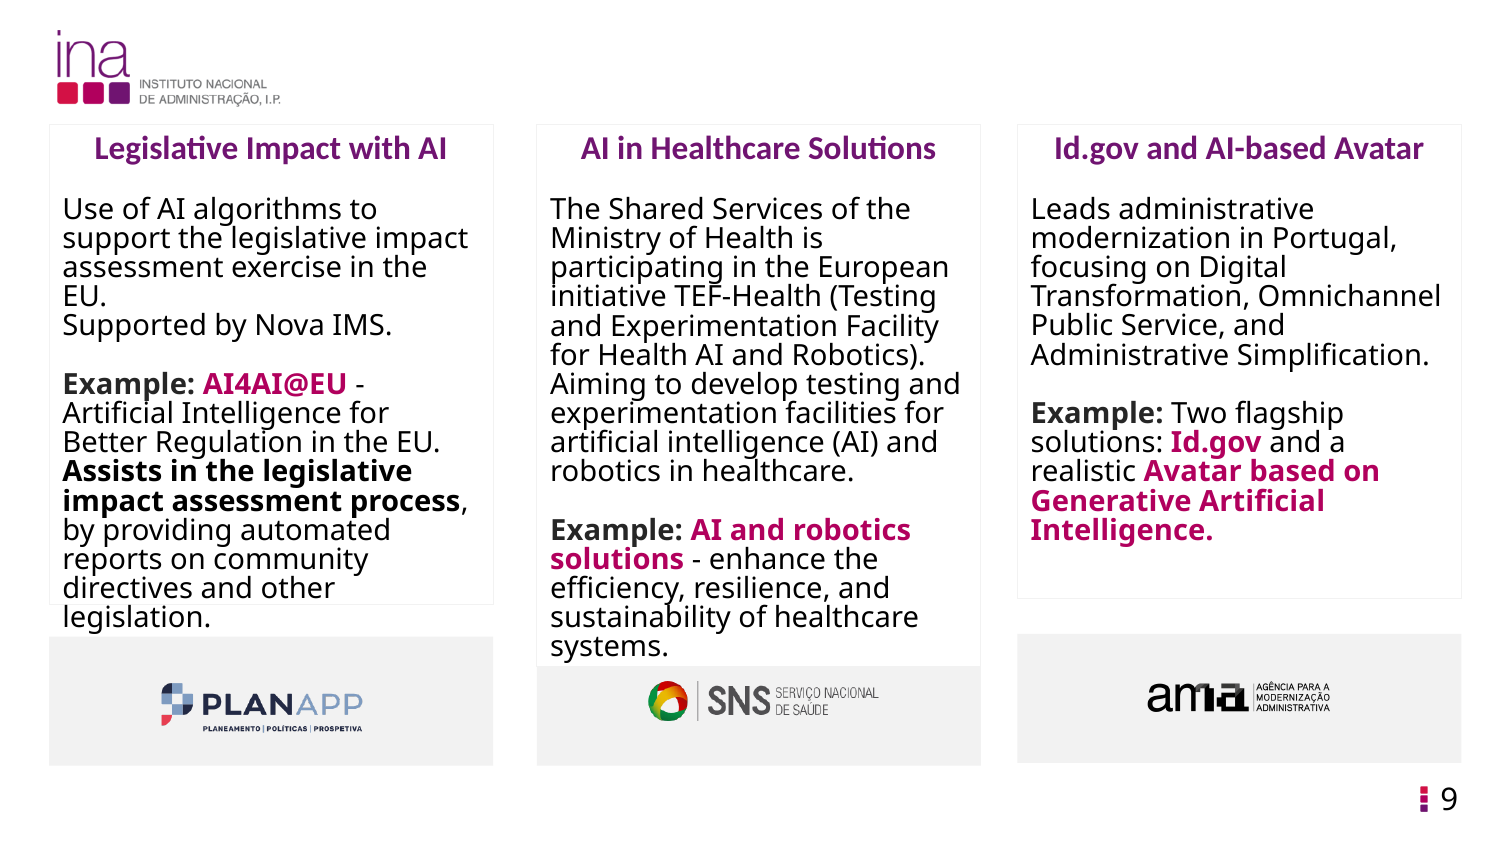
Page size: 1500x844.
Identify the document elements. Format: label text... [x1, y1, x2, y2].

picture [160, 681, 363, 734]
text_box [1017, 633, 1462, 763]
picture [647, 681, 879, 721]
text_box Id.gov and AI-based Avatar Leads administrative modernization in Portugal, focusing on Digital Transformation, Omnichannel Public Service, and Administrative Simplification. Example: Two flagship solutions: Id.gov and a realistic Avatar based on Generative Artificial Intelligence. [1017, 124, 1462, 599]
text_box Legislative Impact with AI Use of AI algorithms to support the legislative impact assessment exercise in the EU. Supported by Nova IMS. Example: AI4AI@EU - Artificial Intelligence for Better Regulation in the EU. Assists in the legislative impact assessment process, by providing automated reports on community directives and other legislation. [49, 124, 494, 605]
text_box AI in Healthcare Solutions The Shared Services of the Ministry of Health is participating in the European initiative TEF-Health (Testing and Experimentation Facility for Health AI and Robotics). Aiming to develop testing and experimentation facilities for artificial intelligence (AI) and robotics in healthcare. Example: AI and robotics solutions - enhance the efficiency, resilience, and sustainability of healthcare systems. [536, 124, 981, 667]
picture [1142, 674, 1336, 721]
picture [51, 28, 288, 109]
text_box [49, 636, 494, 766]
text_box [536, 667, 981, 766]
picture [1420, 786, 1428, 812]
